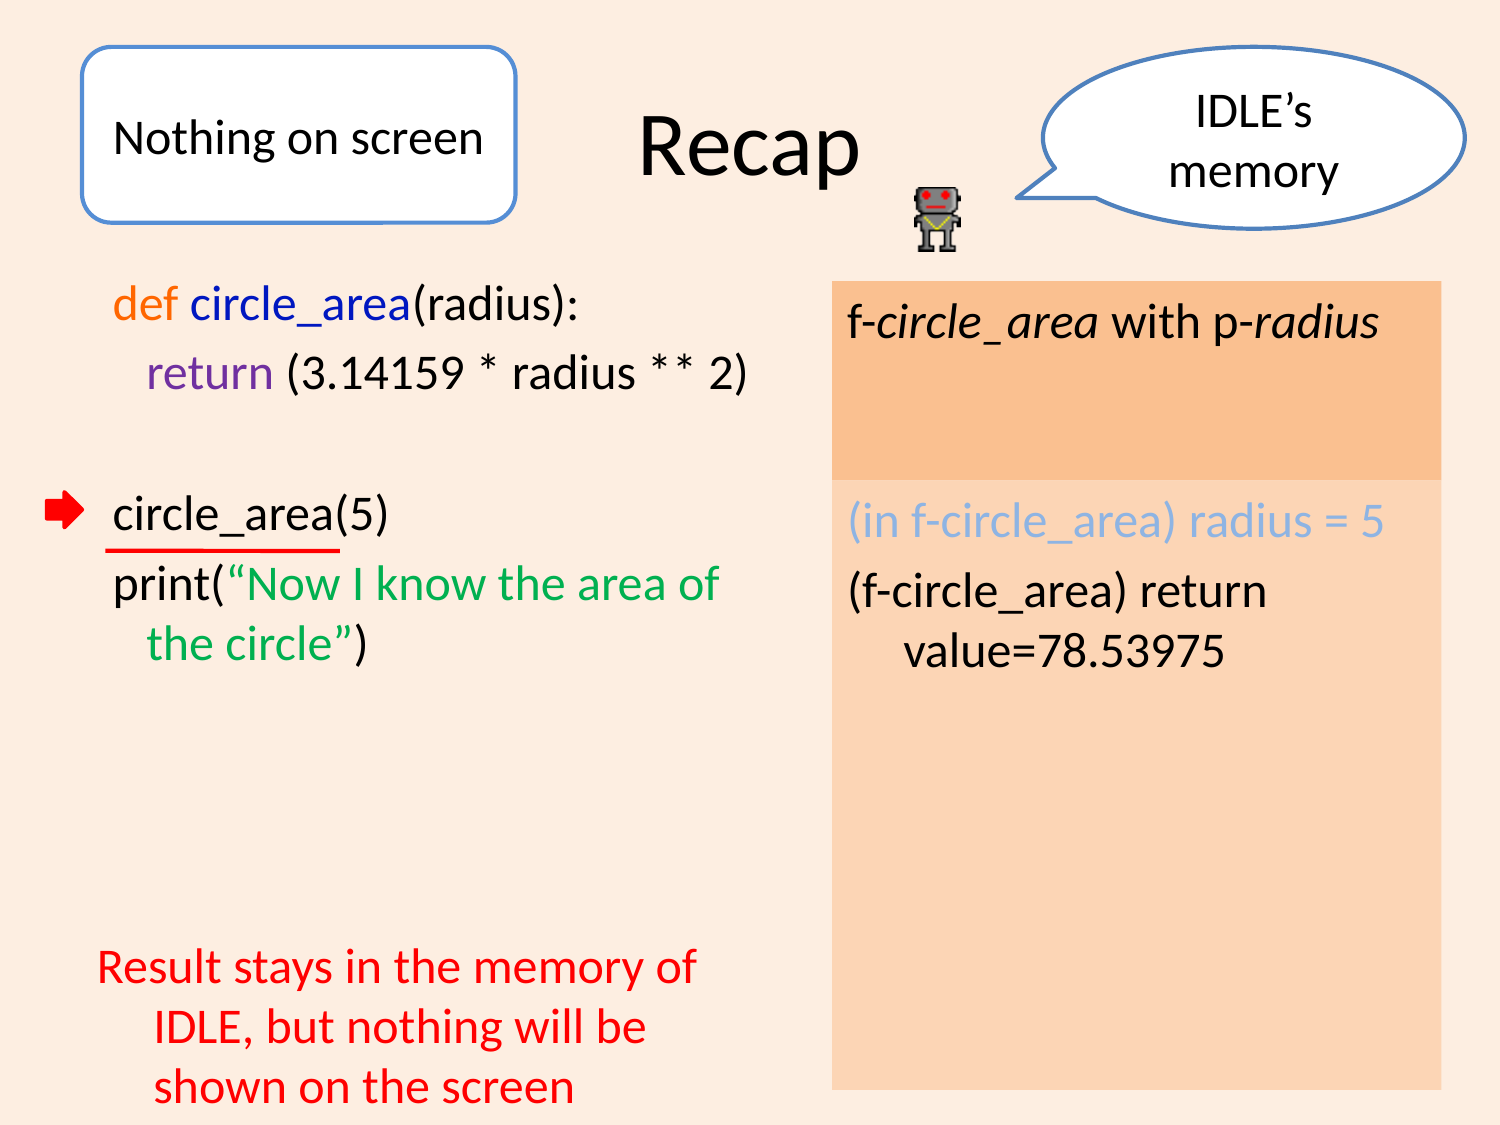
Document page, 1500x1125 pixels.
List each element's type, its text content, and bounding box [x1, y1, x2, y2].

list def circle_area(radius): return (3.14159 * radius ** 2) circle_area(5) print(“Now I know the area of the circle”) [75, 262, 786, 1008]
text_box [44, 490, 85, 530]
text_box (in f-circle_area) radius = 5 (f-circle_area) return value=78.53975 [832, 480, 1442, 1090]
text_box Result stays in the memory of IDLE, but nothing will be shown on the screen [81, 925, 786, 1125]
picture [913, 187, 962, 252]
title Recap [75, 45, 1425, 233]
text_box f-circle_area with p-radius [832, 281, 1442, 480]
text_box Nothing on screen [79, 44, 518, 225]
text_box IDLE’s memory [1014, 44, 1467, 231]
